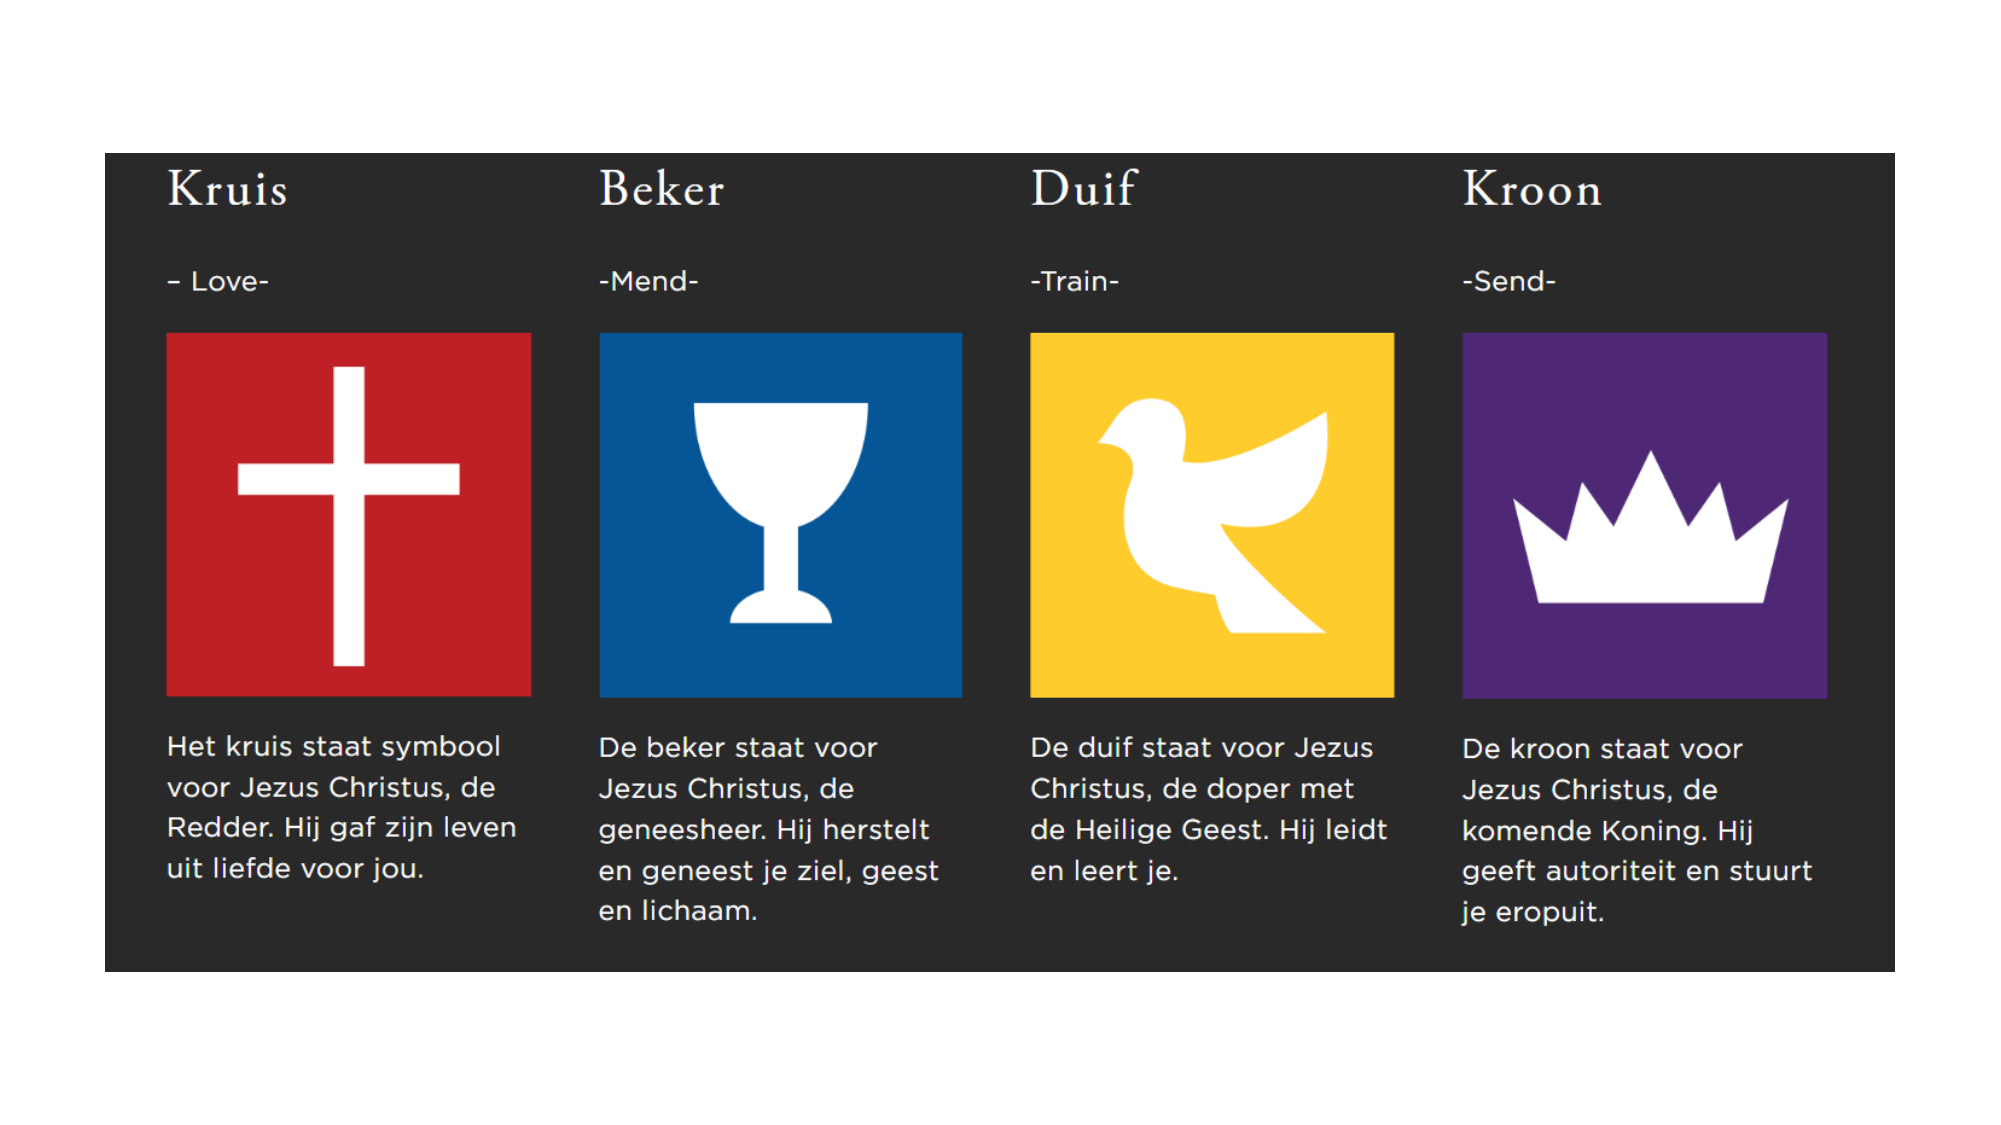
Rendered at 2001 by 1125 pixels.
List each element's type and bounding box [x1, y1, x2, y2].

list [105, 153, 1895, 972]
